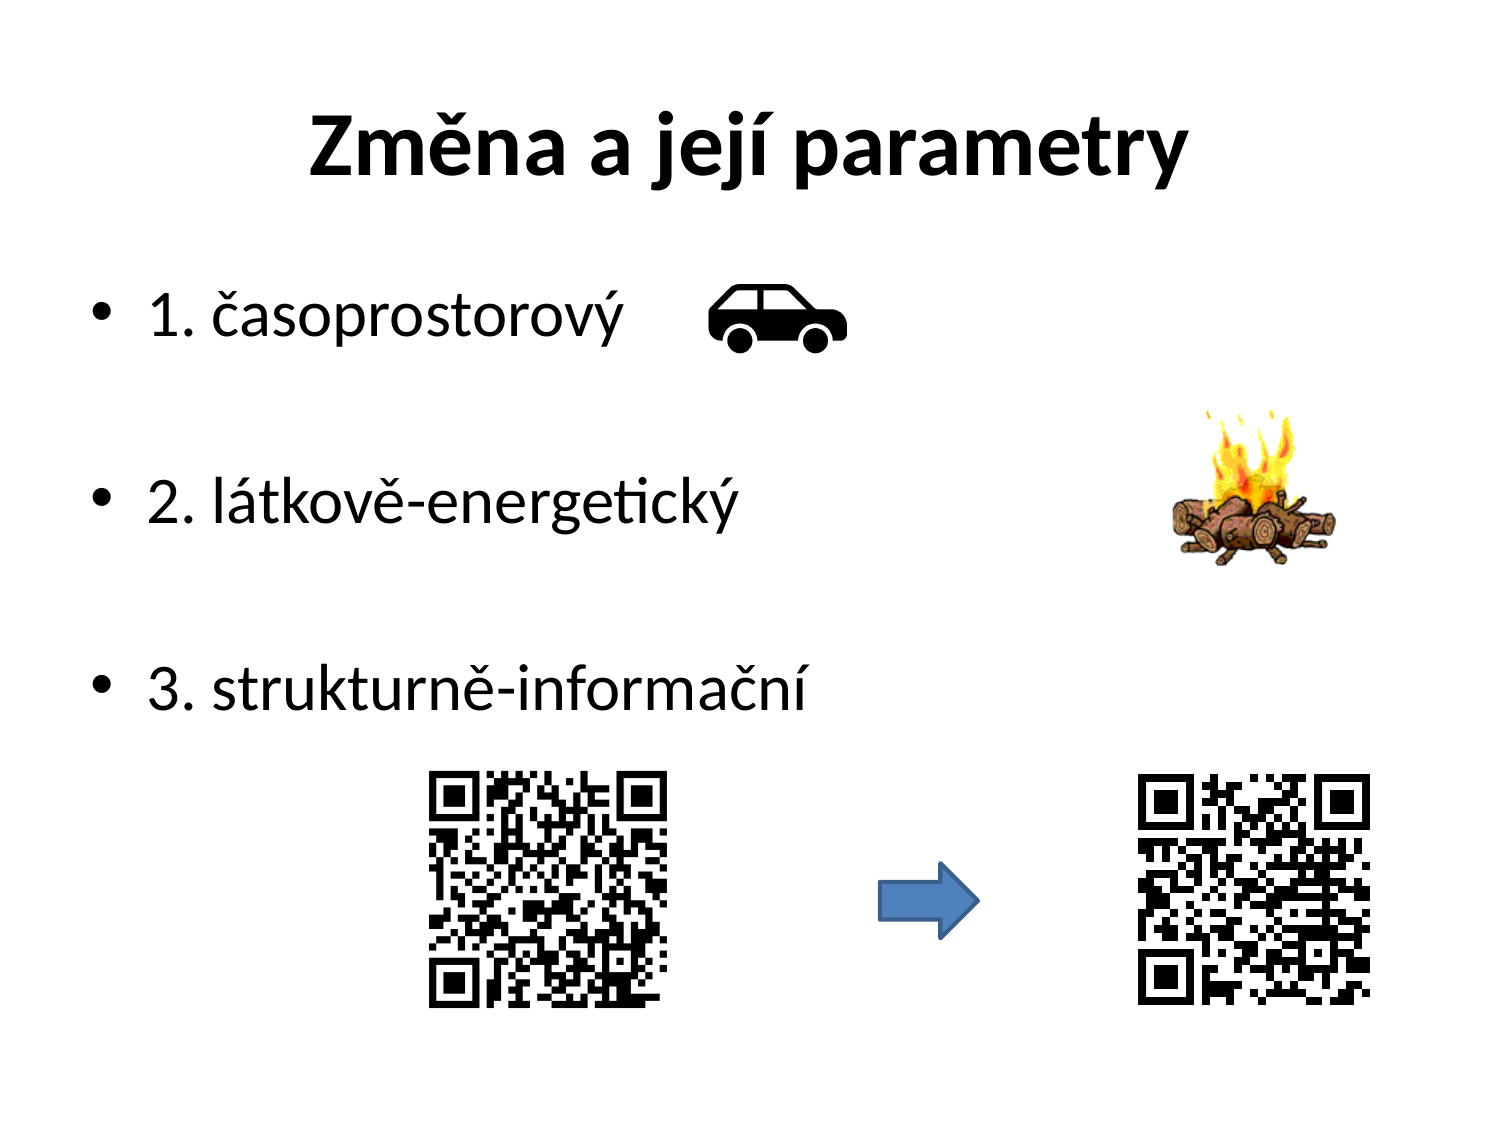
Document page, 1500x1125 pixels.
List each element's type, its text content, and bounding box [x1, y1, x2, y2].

text_box [877, 861, 980, 941]
picture [702, 243, 853, 394]
picture [1168, 401, 1338, 571]
list 1. časoprostorový 2. látkově-energetický 3. strukturně-informační [75, 262, 880, 1005]
picture [394, 735, 703, 1045]
picture [1104, 739, 1403, 1039]
title Změna a její parametry [75, 45, 1425, 233]
